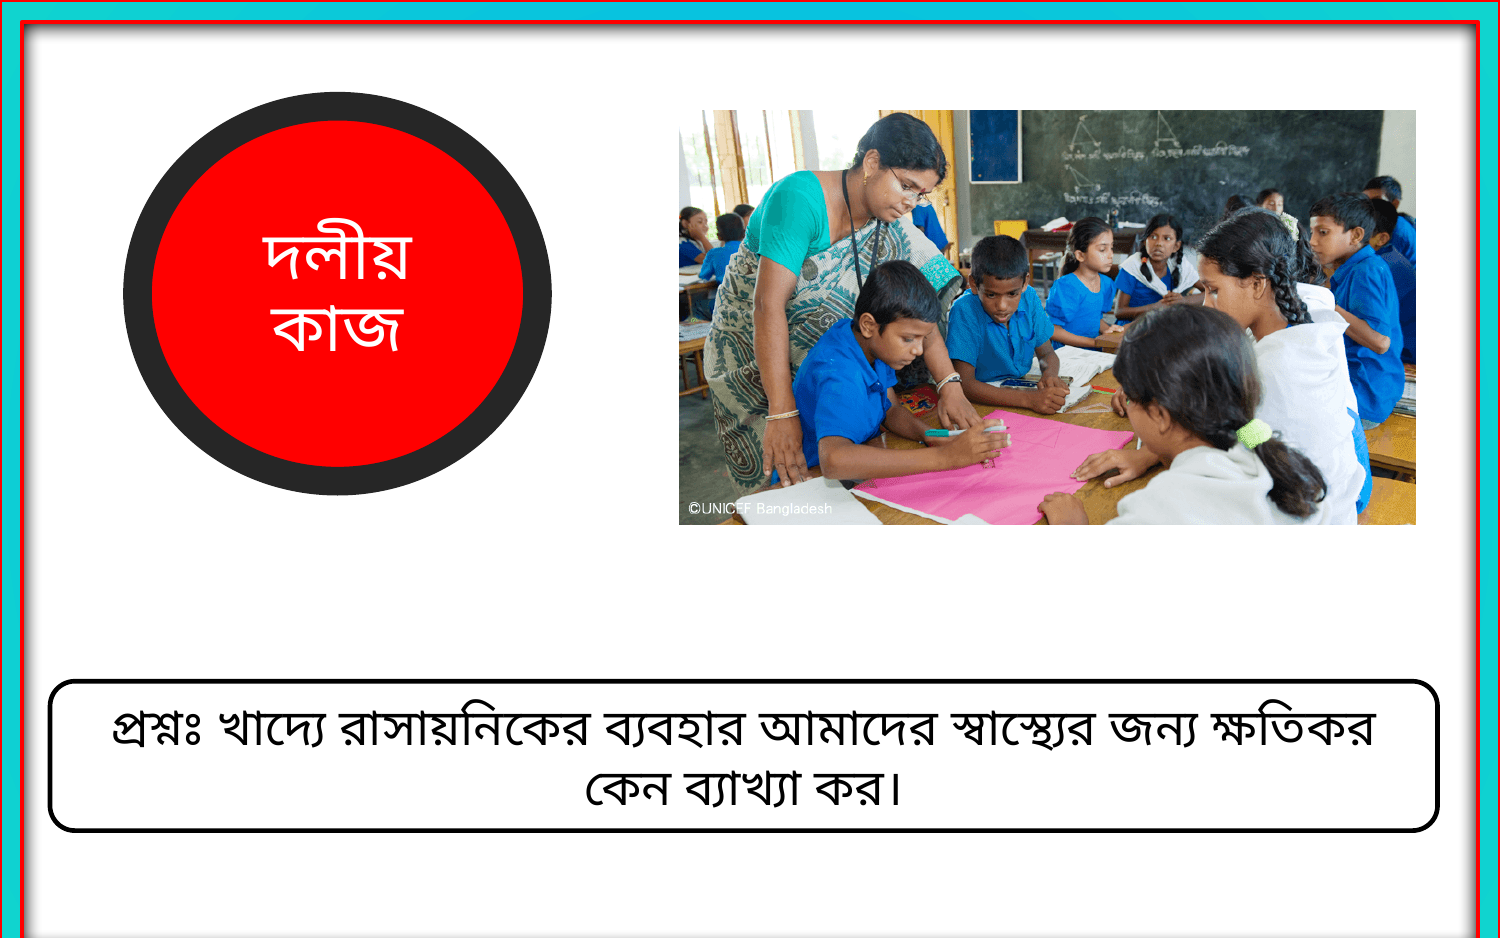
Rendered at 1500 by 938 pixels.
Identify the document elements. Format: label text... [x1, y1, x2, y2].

text_box দলীয় কাজ [137, 106, 538, 482]
text_box প্রশ্নঃ খাদ্যে রাসায়নিকের ব্যবহার আমাদের স্বাস্থ্যের জন্য ক্ষতিকর কেন ব্যাখ্যা কর। [49, 681, 1438, 831]
text_box [0, 0, 1500, 938]
picture [679, 110, 1416, 525]
